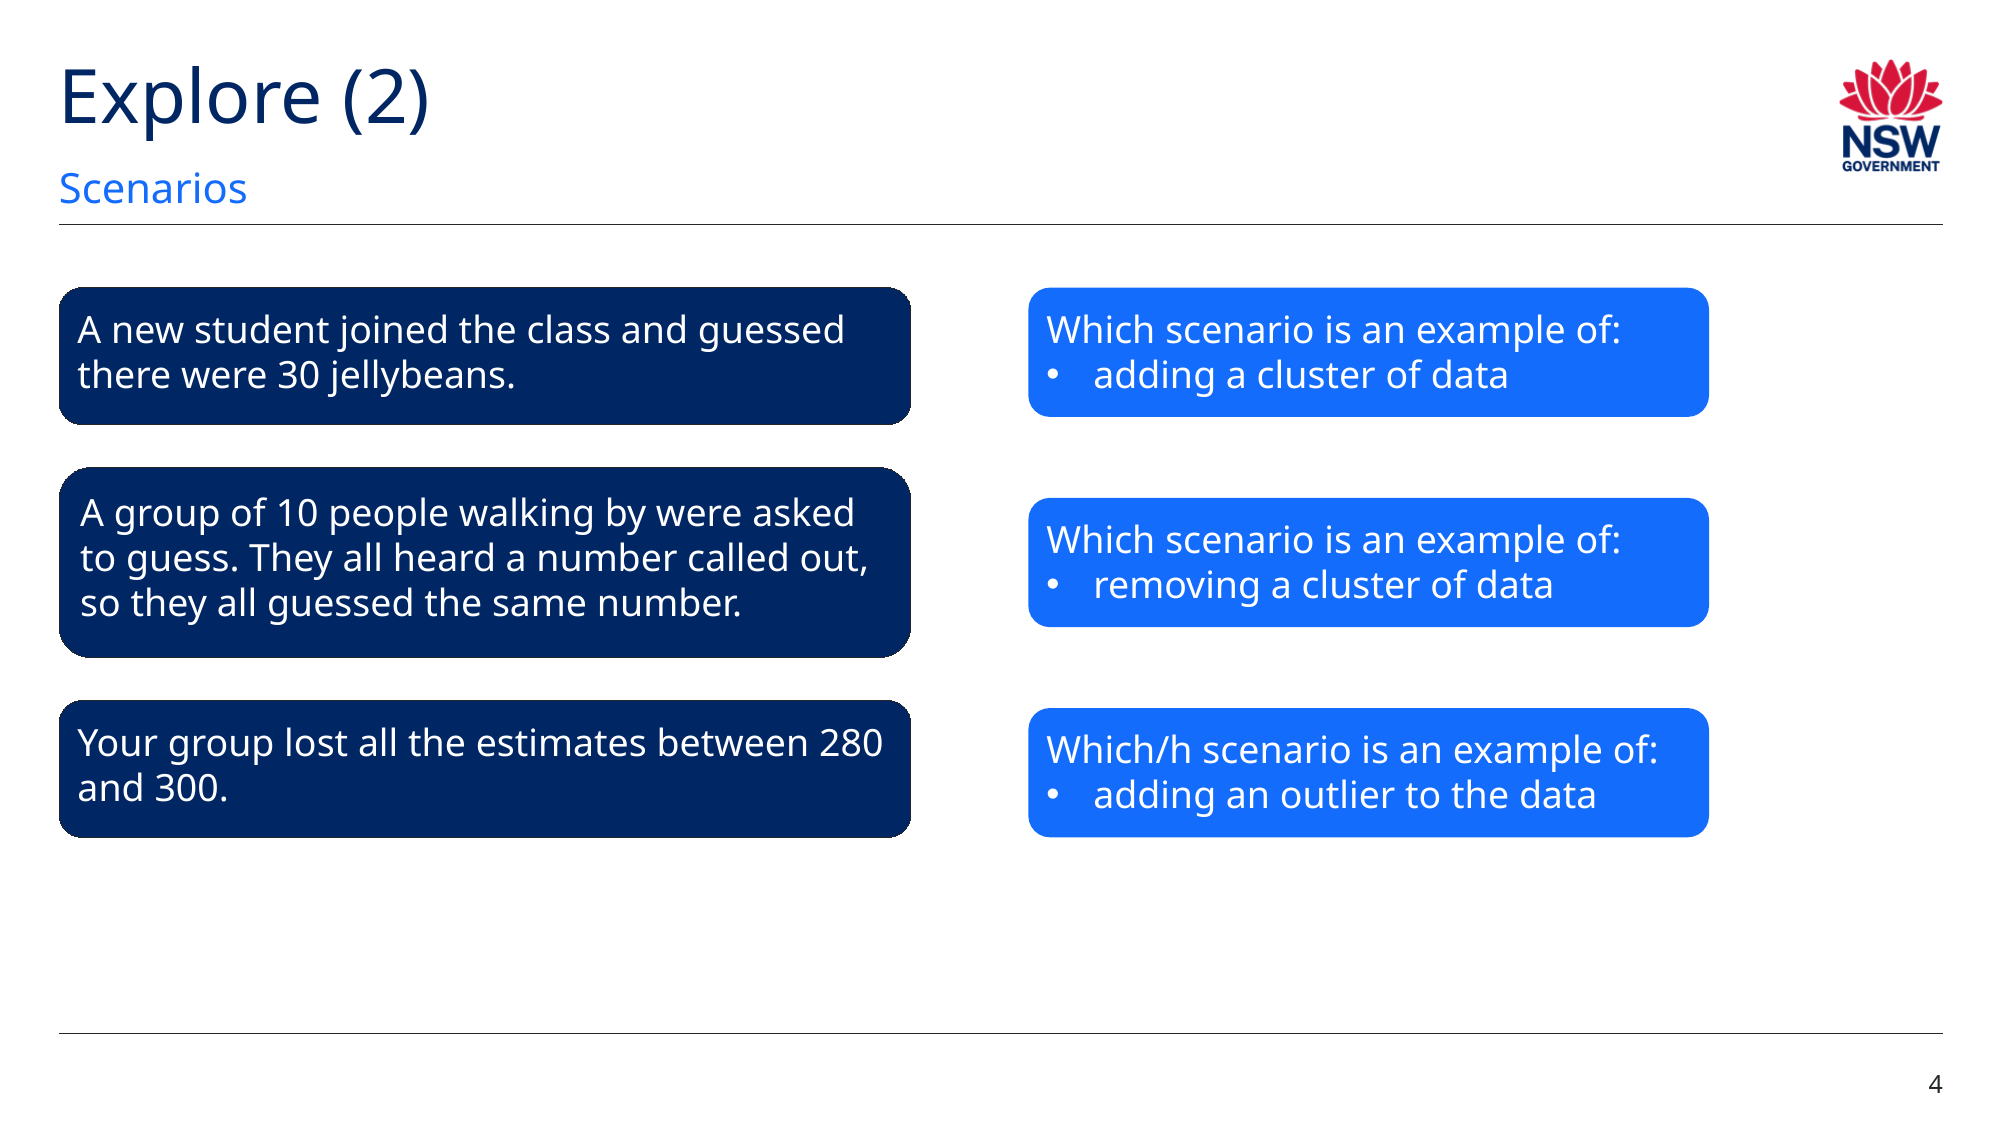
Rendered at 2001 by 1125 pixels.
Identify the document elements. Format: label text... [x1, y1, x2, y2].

list Scenarios [59, 161, 1713, 212]
slide_number 4 [1824, 1068, 1943, 1099]
title Explore (2) [59, 59, 1713, 149]
text_box A new student joined the class and guessed there were 30 jellybeans. [59, 287, 911, 425]
text_box Which scenario is an example of: adding a cluster of data [1028, 287, 1710, 417]
picture [1839, 59, 1943, 172]
text_box Which/h scenario is an example of: adding an outlier to the data [1028, 708, 1710, 838]
text_box Which scenario is an example of: removing a cluster of data [1028, 497, 1710, 628]
text_box Your group lost all the estimates between 280 and 300. [59, 700, 911, 838]
text_box A group of 10 people walking by were asked to guess. They all heard a number called out, so they all guessed the same number. [59, 467, 911, 658]
